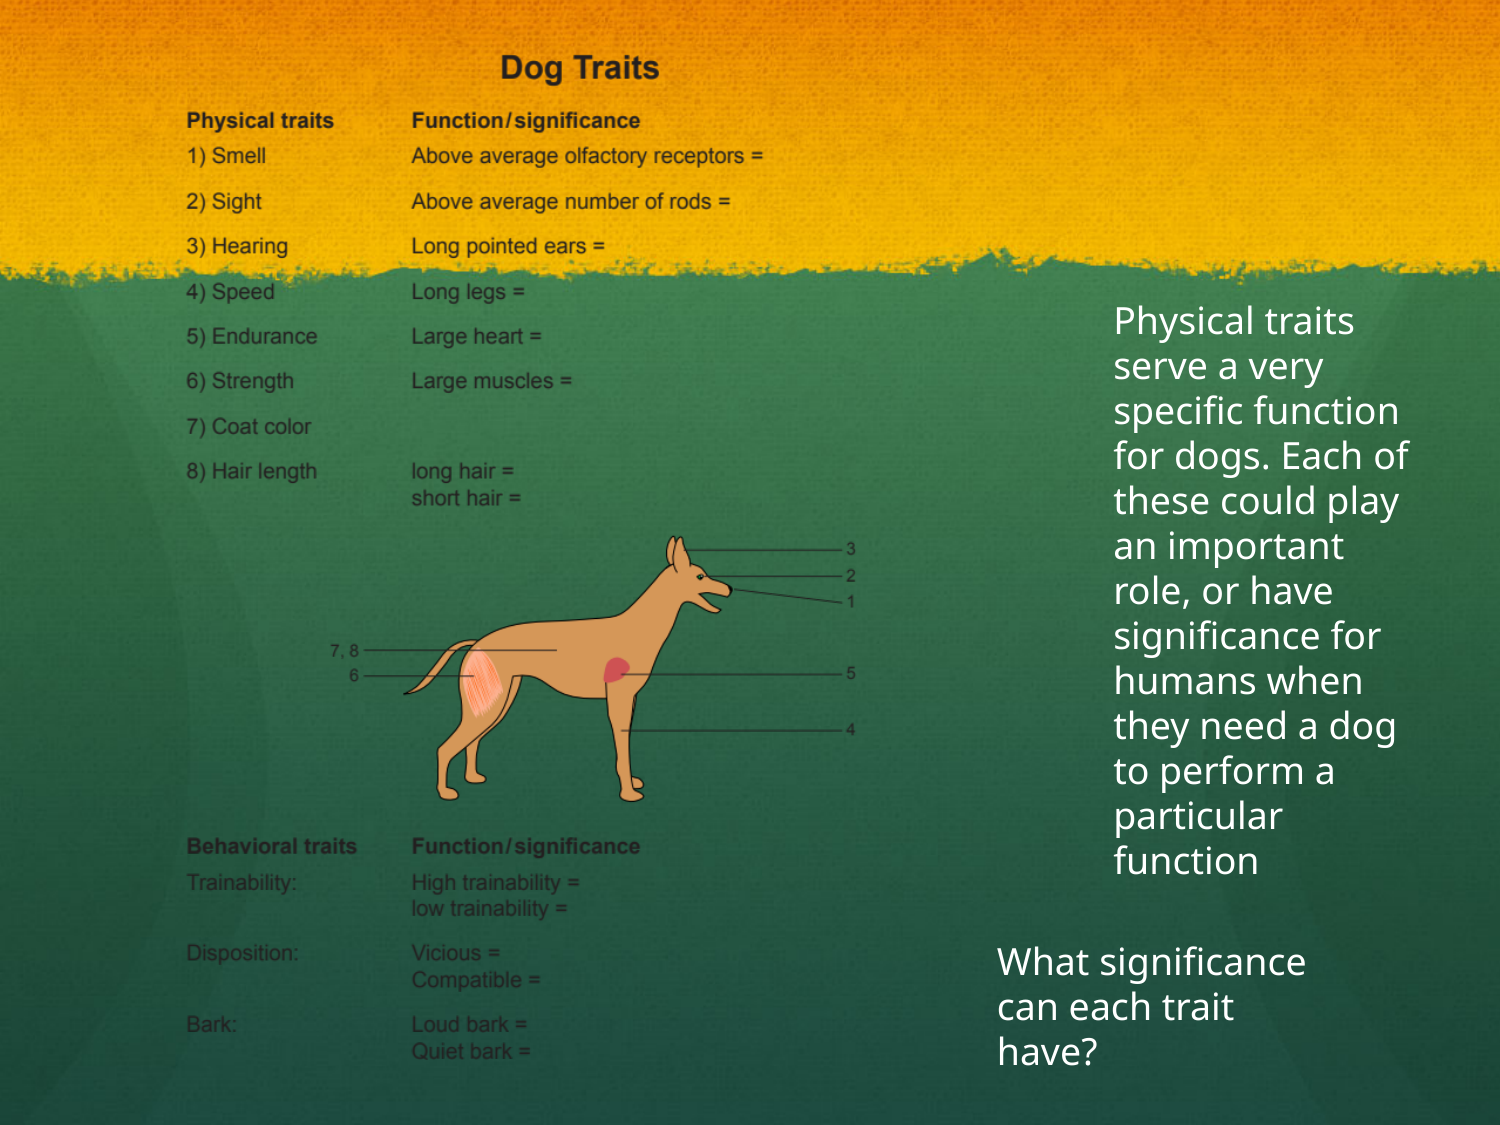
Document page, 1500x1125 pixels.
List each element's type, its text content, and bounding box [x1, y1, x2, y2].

text_box Physical traits serve a very specific function for dogs. Each of these could play an important role, or have significance for humans when they need a dog to perform a particular function [1113, 289, 1440, 890]
text_box What significance can each trait have? [1113, 930, 1334, 1081]
picture [0, 0, 1500, 1125]
